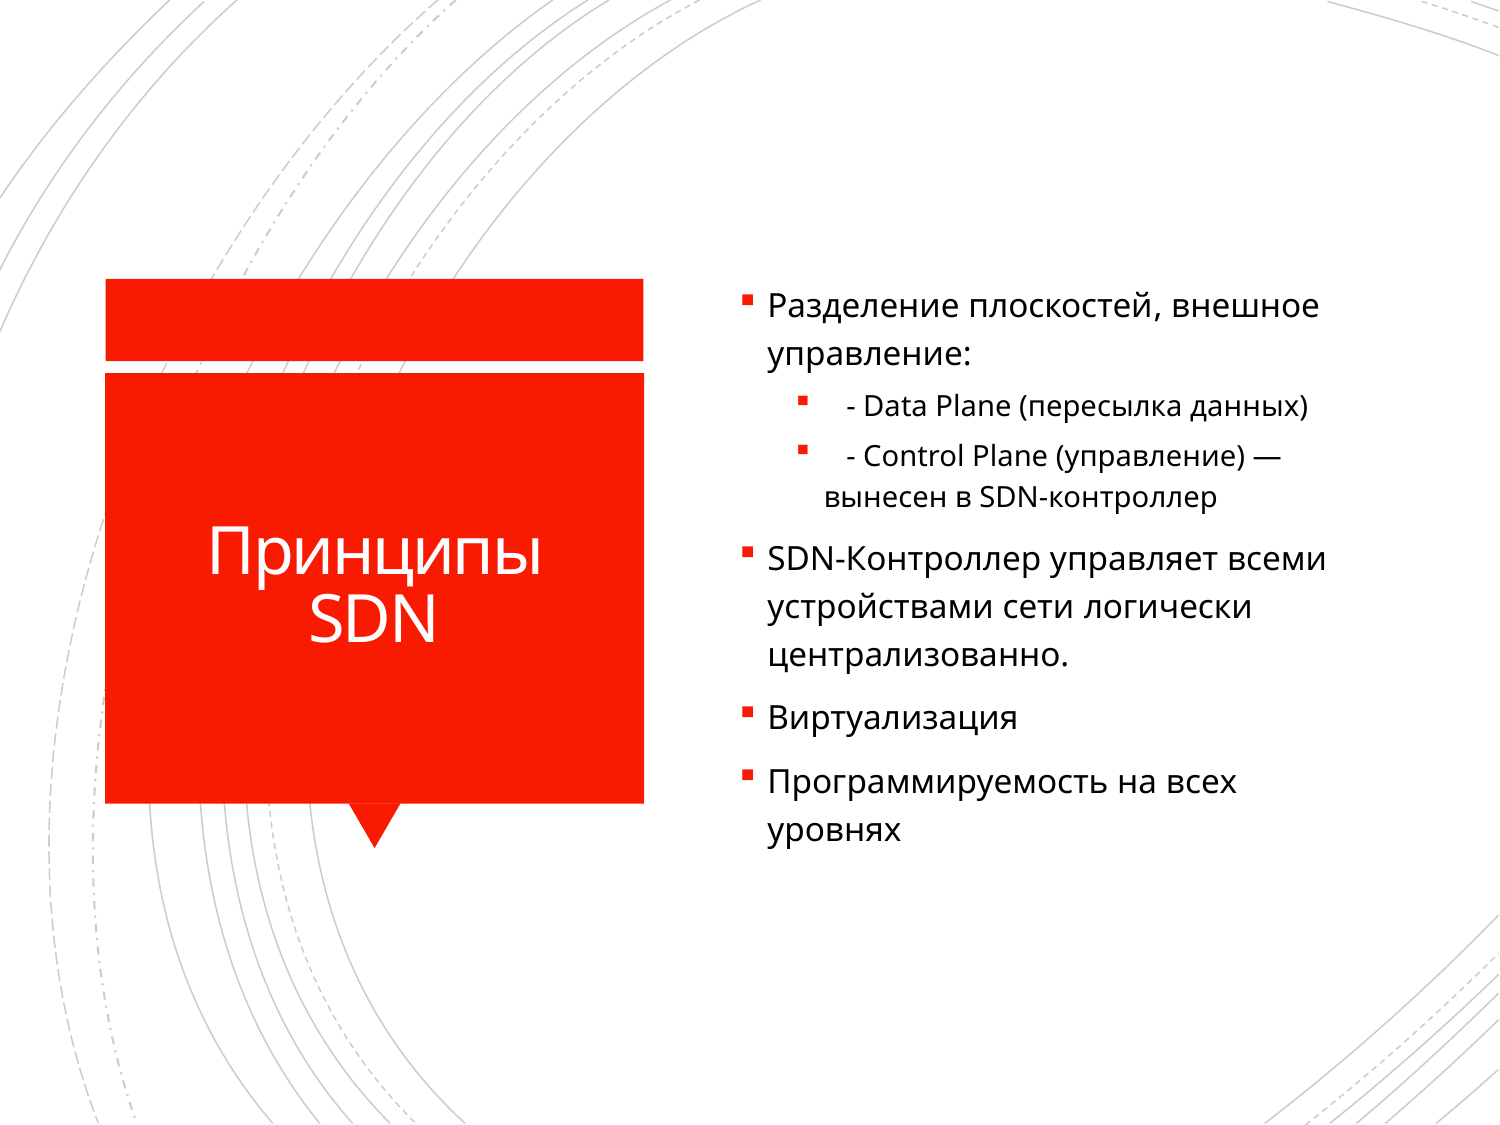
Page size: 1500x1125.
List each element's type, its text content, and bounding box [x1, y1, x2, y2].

list Разделение плоскостей, внешное управление: - Data Plane (пересылка данных) - Control Plane (управление) — вынесен в SDN-контроллер SDN-Контроллер управляет всеми устройствами сети логически централизованно. Виртуализация Программируемость на всех уровнях [724, 131, 1396, 993]
title Принципы SDN [118, 385, 630, 790]
